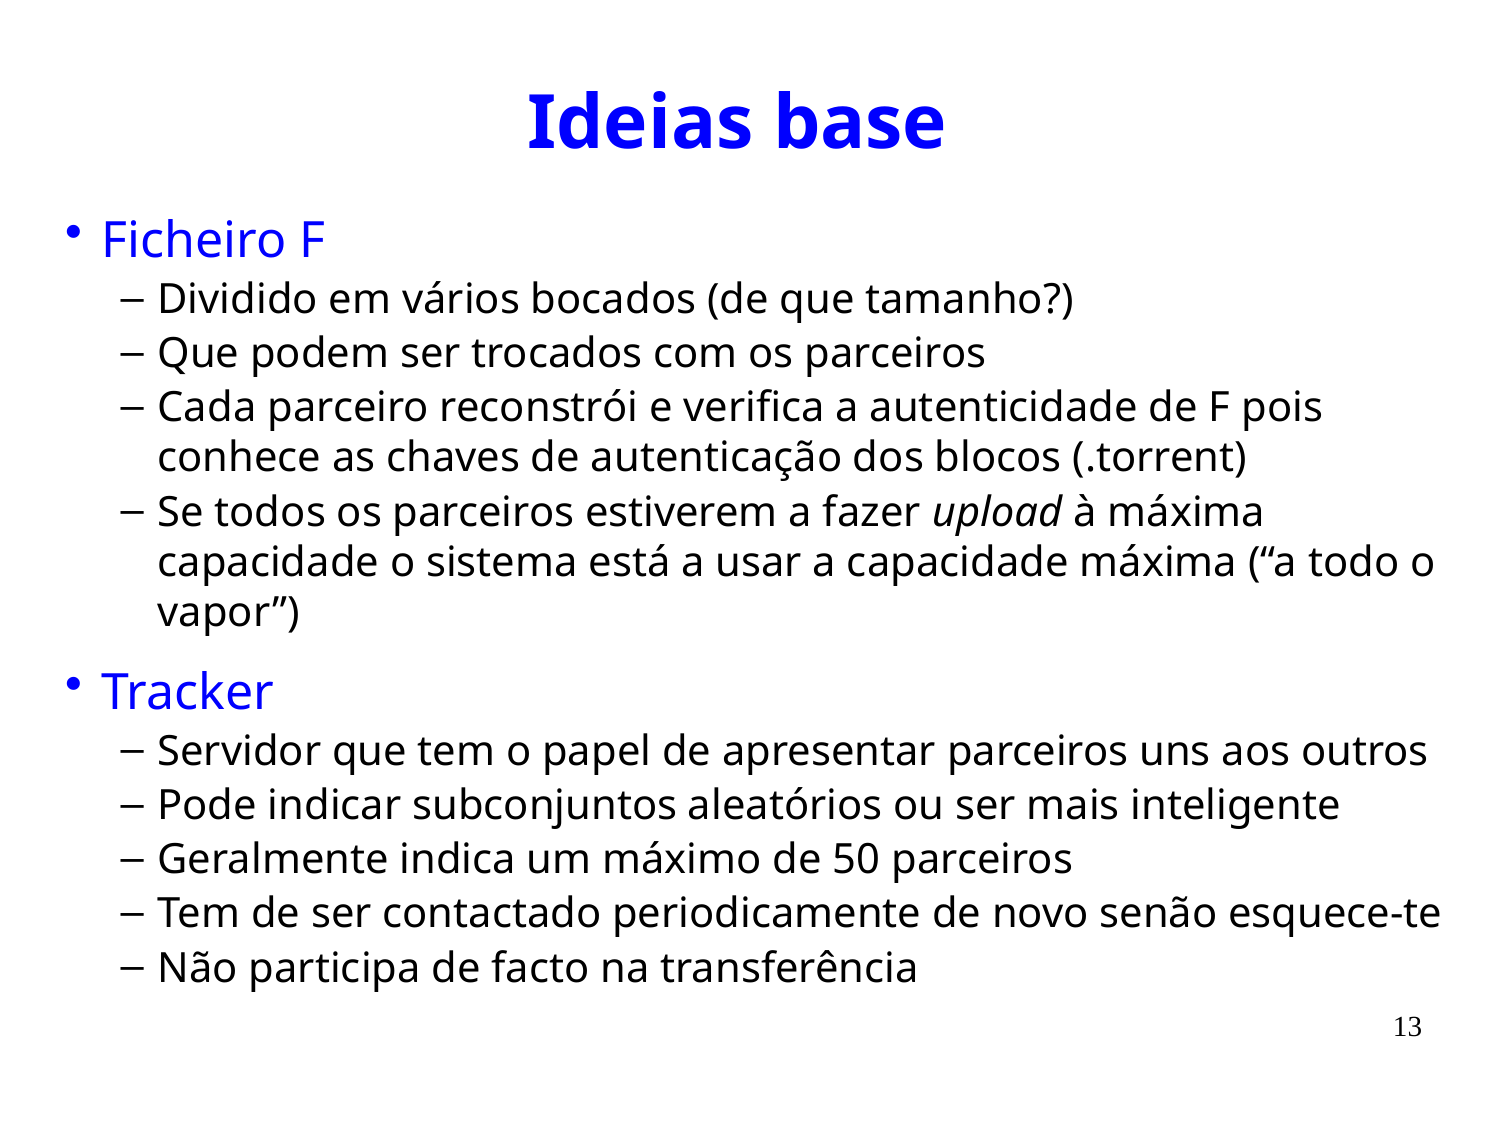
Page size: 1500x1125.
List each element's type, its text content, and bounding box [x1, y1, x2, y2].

list Ficheiro F Dividido em vários bocados (de que tamanho?) Que podem ser trocados com os parceiros Cada parceiro reconstrói e verifica a autenticidade de F pois conhece as chaves de autenticação dos blocos (.torrent) Se todos os parceiros estiverem a fazer upload à máxima capacidade o sistema está a usar a capacidade máxima (“a todo o vapor”) Tracker Servidor que tem o papel de apresentar parceiros uns aos outros Pode indicar subconjuntos aleatórios ou ser mais inteligente Geralmente indica um máximo de 50 parceiros Tem de ser contactado periodicamente de novo senão esquece-te Não participa de facto na transferência [50, 200, 1463, 1100]
title Ideias base [50, 62, 1425, 175]
slide_number 13 [1087, 999, 1438, 1079]
